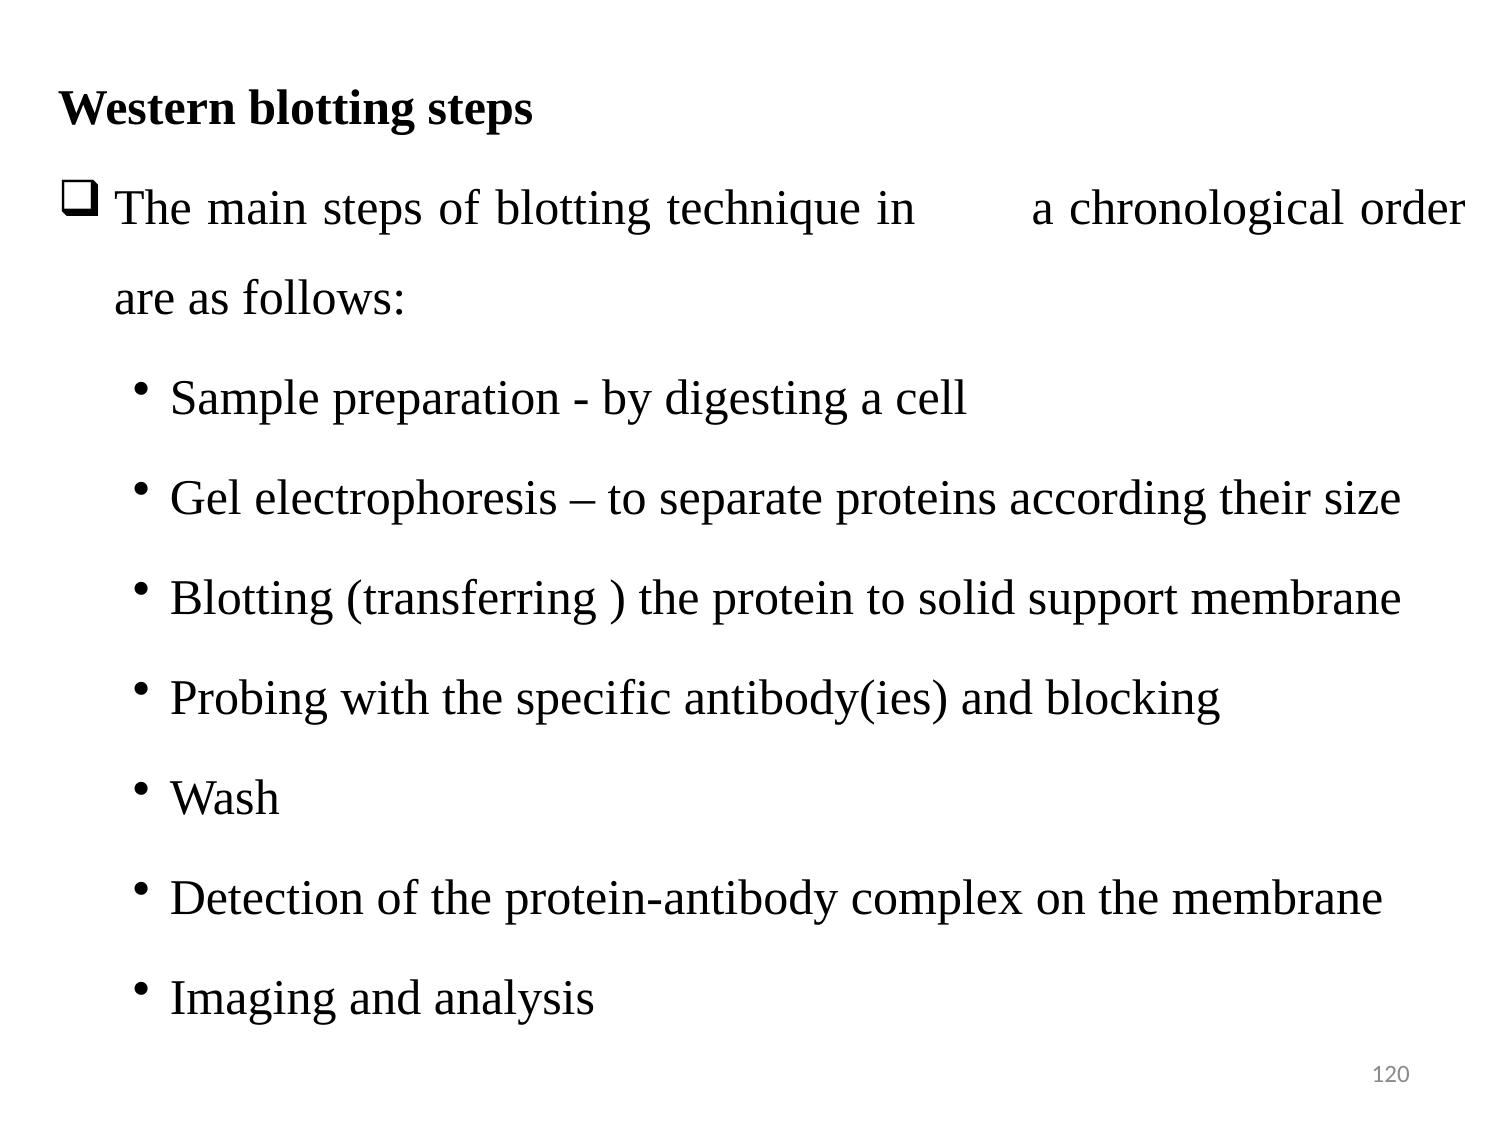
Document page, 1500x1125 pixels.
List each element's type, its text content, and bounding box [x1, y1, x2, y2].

slide_number 120 [1074, 1042, 1425, 1103]
text_box Western blotting steps The main steps of blotting technique in a chronological order are as follows: Sample preparation - by digesting a cell Gel electrophoresis – to separate proteins according their size Blotting (transferring ) the protein to solid support membrane Probing with the specific antibody(ies) and blocking Wash Detection of the protein-antibody complex on the membrane Imaging and analysis [43, 37, 1481, 1032]
